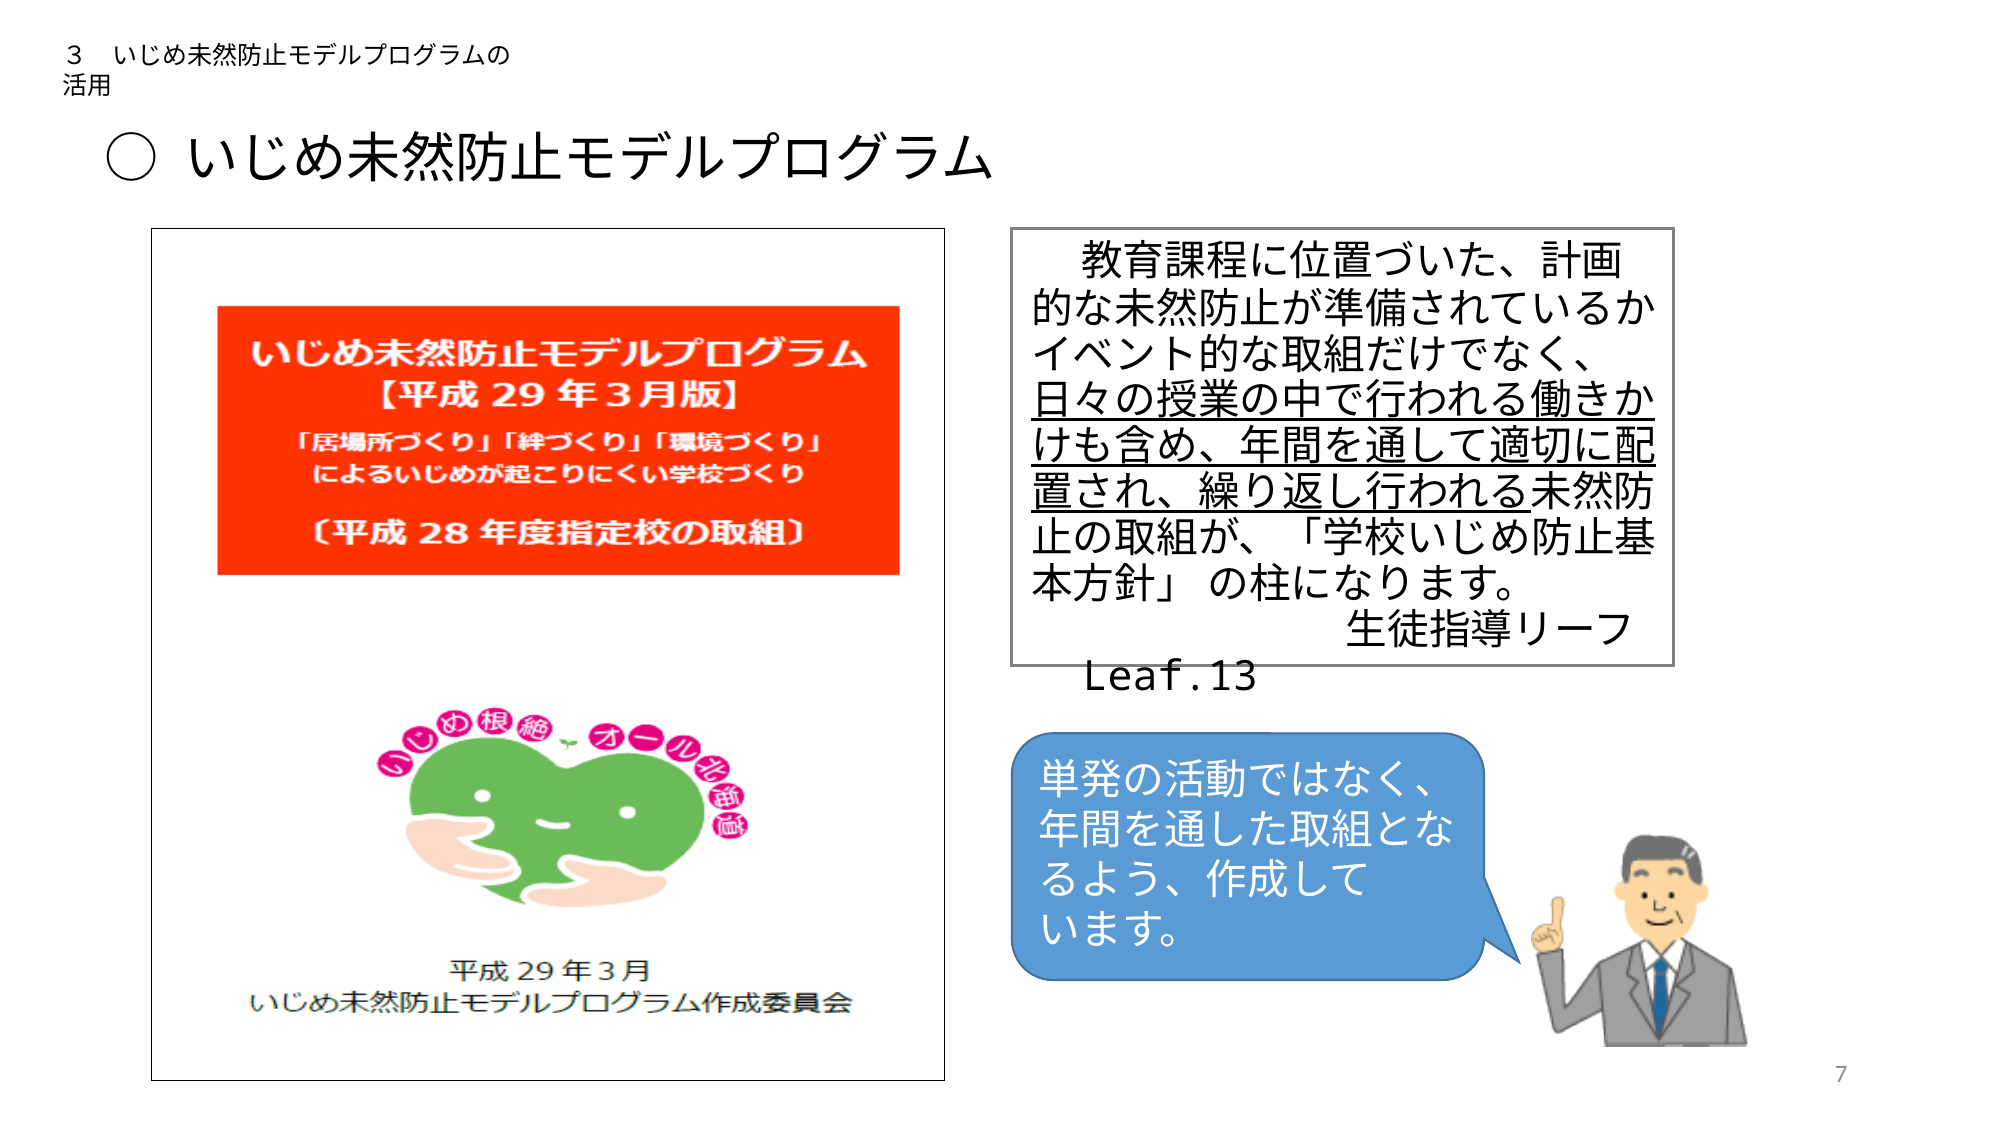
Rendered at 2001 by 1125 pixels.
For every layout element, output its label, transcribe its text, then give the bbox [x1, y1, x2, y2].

text_box 単発の活動ではなく、年間を通した取組となるよう、作成して います。 [1010, 732, 1522, 982]
text_box ３ いじめ未然防止モデルプログラムの活用 [48, 32, 548, 107]
text_box 教育課程に位置づいた、計画的な未然防止が準備されているかイベント的な取組だけでなく、日々の授業の中で行われる働きかけも含め、年間を通して適切に配置され、繰り返し行われる未然防止の取組が、「学校いじめ防止基本方針」 の柱になります。 生徒指導リーフ Leaf.13 [1011, 228, 1674, 666]
picture [1531, 834, 1750, 1047]
slide_number 7 [1412, 1042, 1863, 1103]
picture [151, 228, 945, 1081]
text_box ○ いじめ未然防止モデルプログラム [90, 115, 1327, 196]
